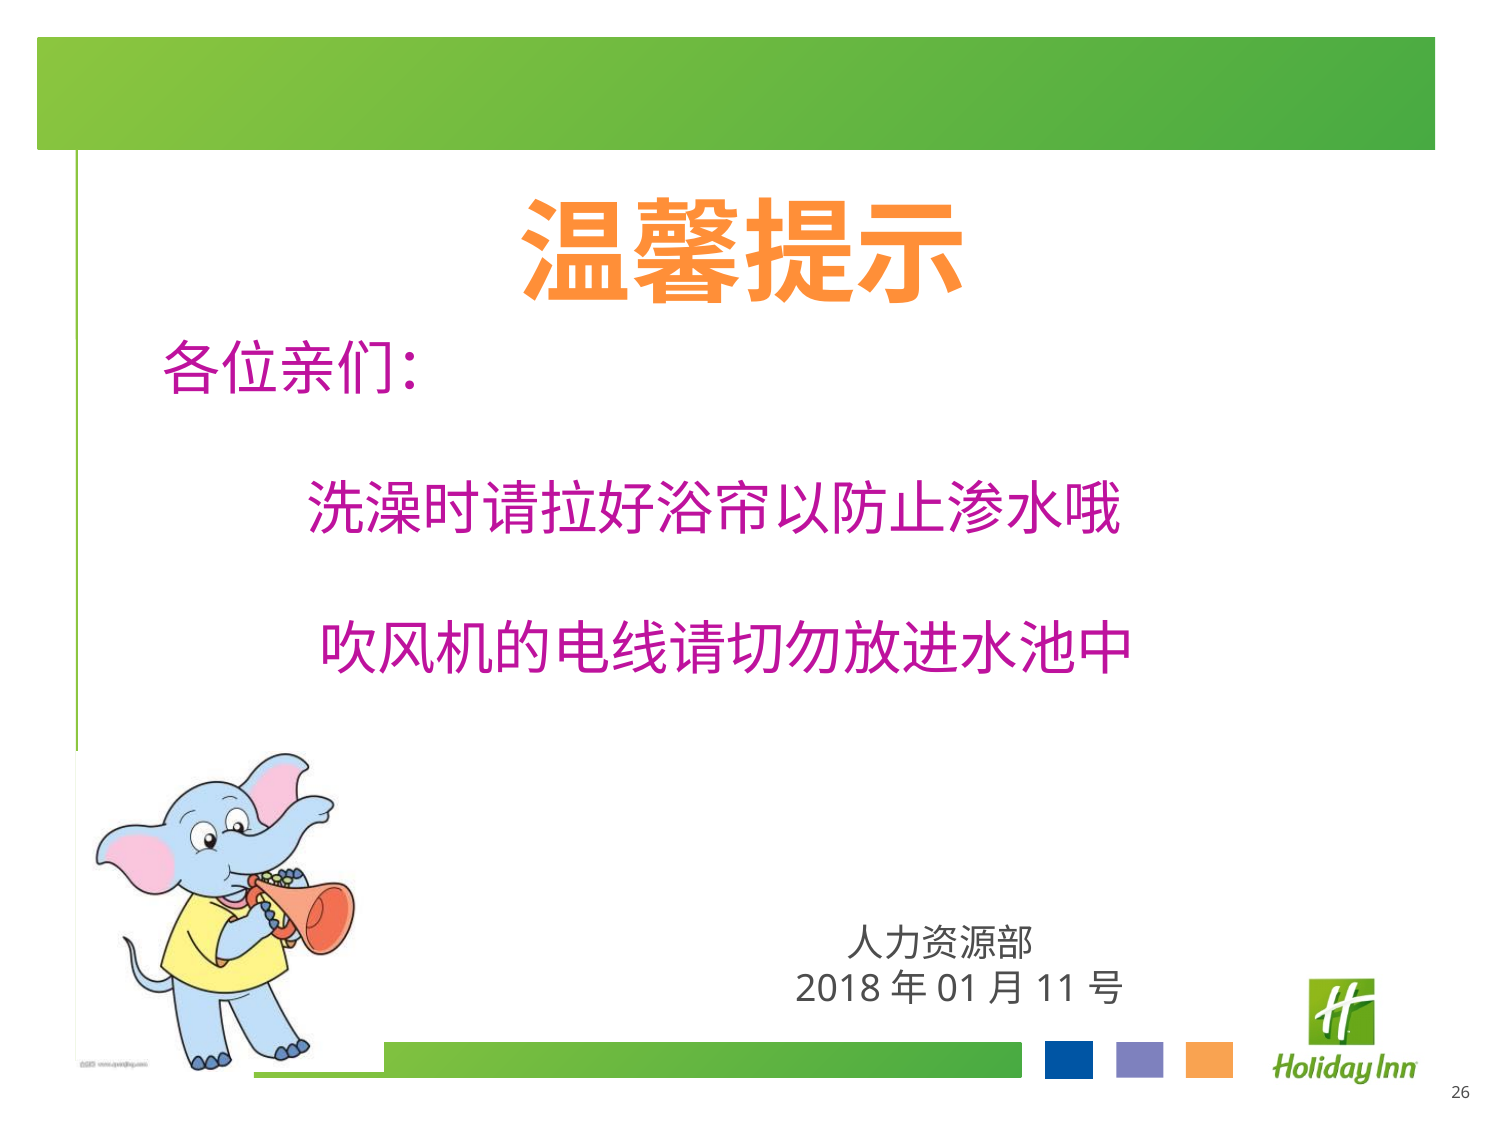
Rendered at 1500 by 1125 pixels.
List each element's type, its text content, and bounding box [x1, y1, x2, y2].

text_box 各位亲们： 洗澡时请拉好浴帘以防止渗水哦 吹风机的电线请切勿放进水池中 [147, 323, 1400, 689]
text_box [61, 78, 1426, 173]
picture [1262, 974, 1425, 1085]
picture [76, 751, 385, 1072]
text_box 温馨提示 [503, 173, 984, 324]
text_box 人力资源部 2018年01月11号 [780, 911, 1301, 1017]
